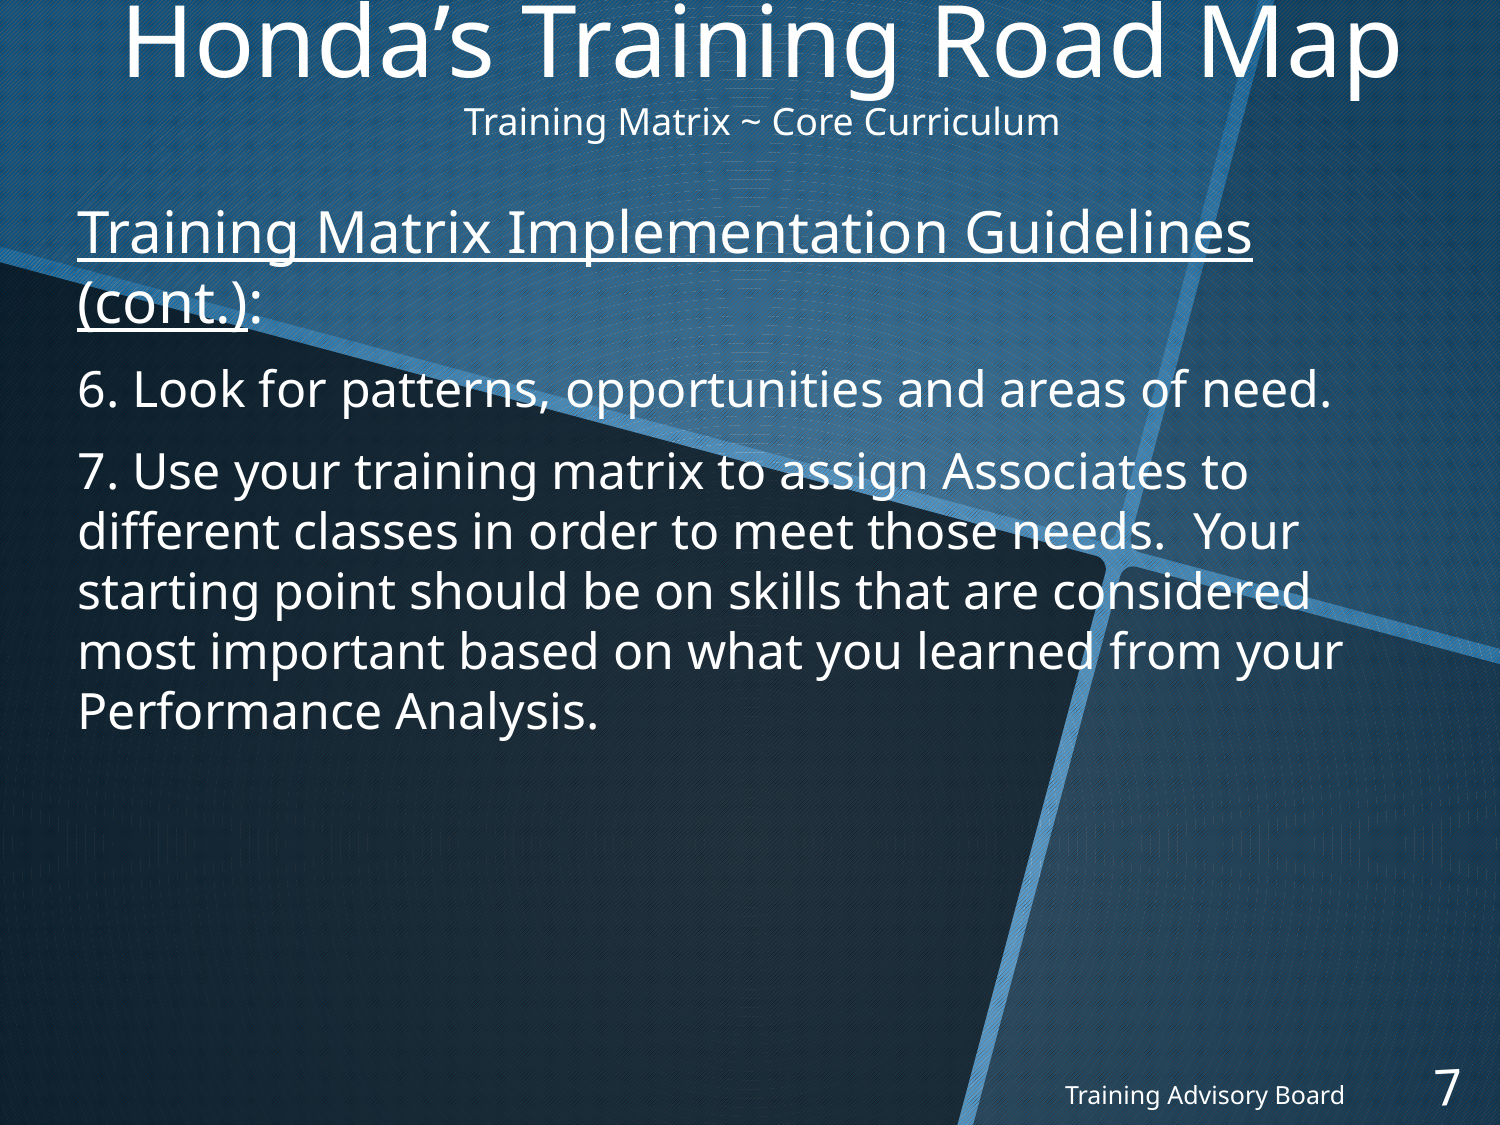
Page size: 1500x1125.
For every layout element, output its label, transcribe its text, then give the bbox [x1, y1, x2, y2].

title Honda’s Training Road Map Training Matrix ~ Core Curriculum [62, 24, 1463, 150]
list Training Matrix Implementation Guidelines (cont.): 6. Look for patterns, opportunities and areas of need. 7. Use your training matrix to assign Associates to different classes in order to meet those needs. Your starting point should be on skills that are considered most important based on what you learned from your Performance Analysis. [62, 187, 1450, 1050]
footer Training Advisory Board [1050, 1065, 1438, 1125]
slide_number 7 [1417, 1056, 1500, 1122]
